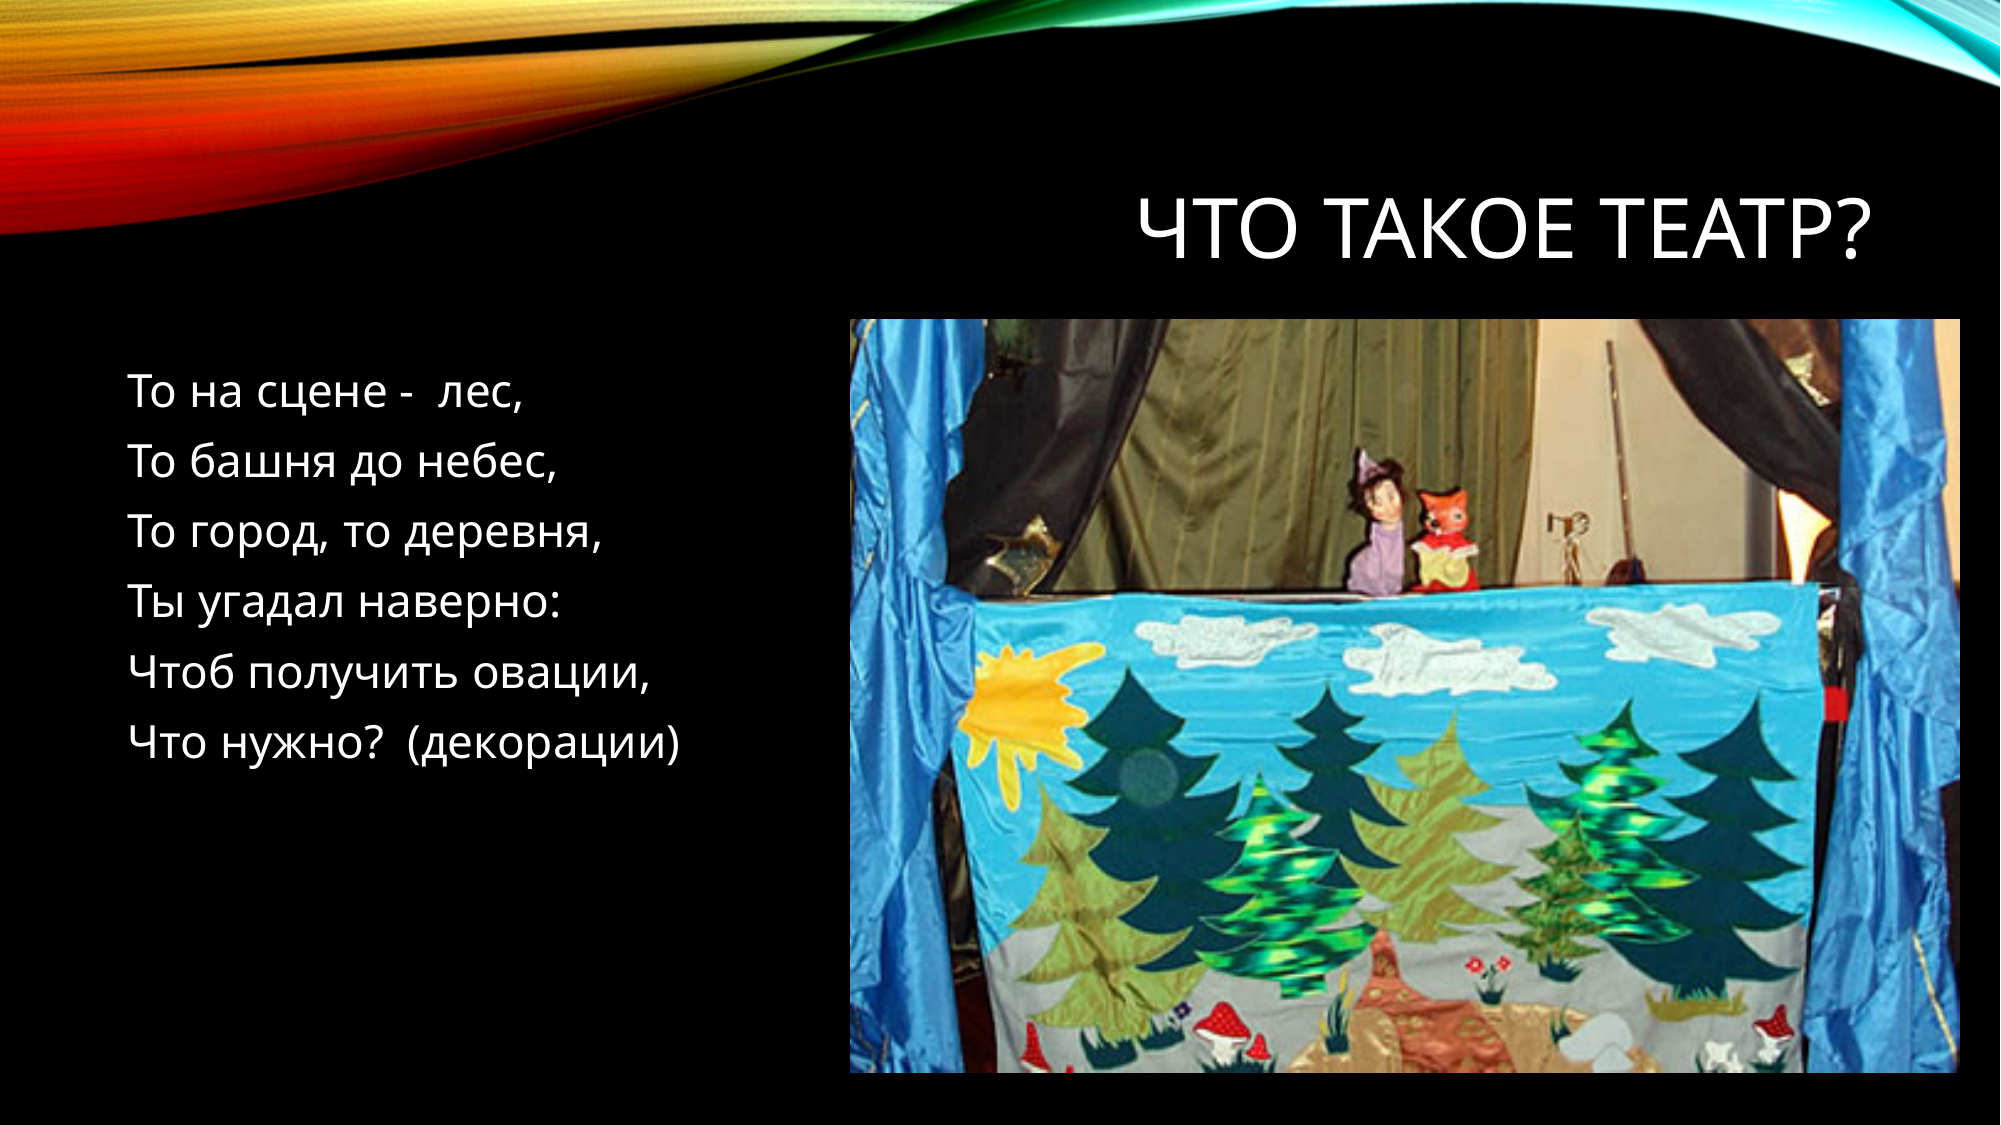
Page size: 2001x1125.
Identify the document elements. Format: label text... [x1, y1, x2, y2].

title Что такое театр? [474, 125, 1888, 338]
picture [0, 0, 2000, 237]
list То на сцене - лес, То башня до небес, То город, то деревня, Ты угадал наверно: Чтоб получить овации, Что нужно? (декорации) [112, 360, 850, 1021]
picture [850, 319, 1961, 1073]
